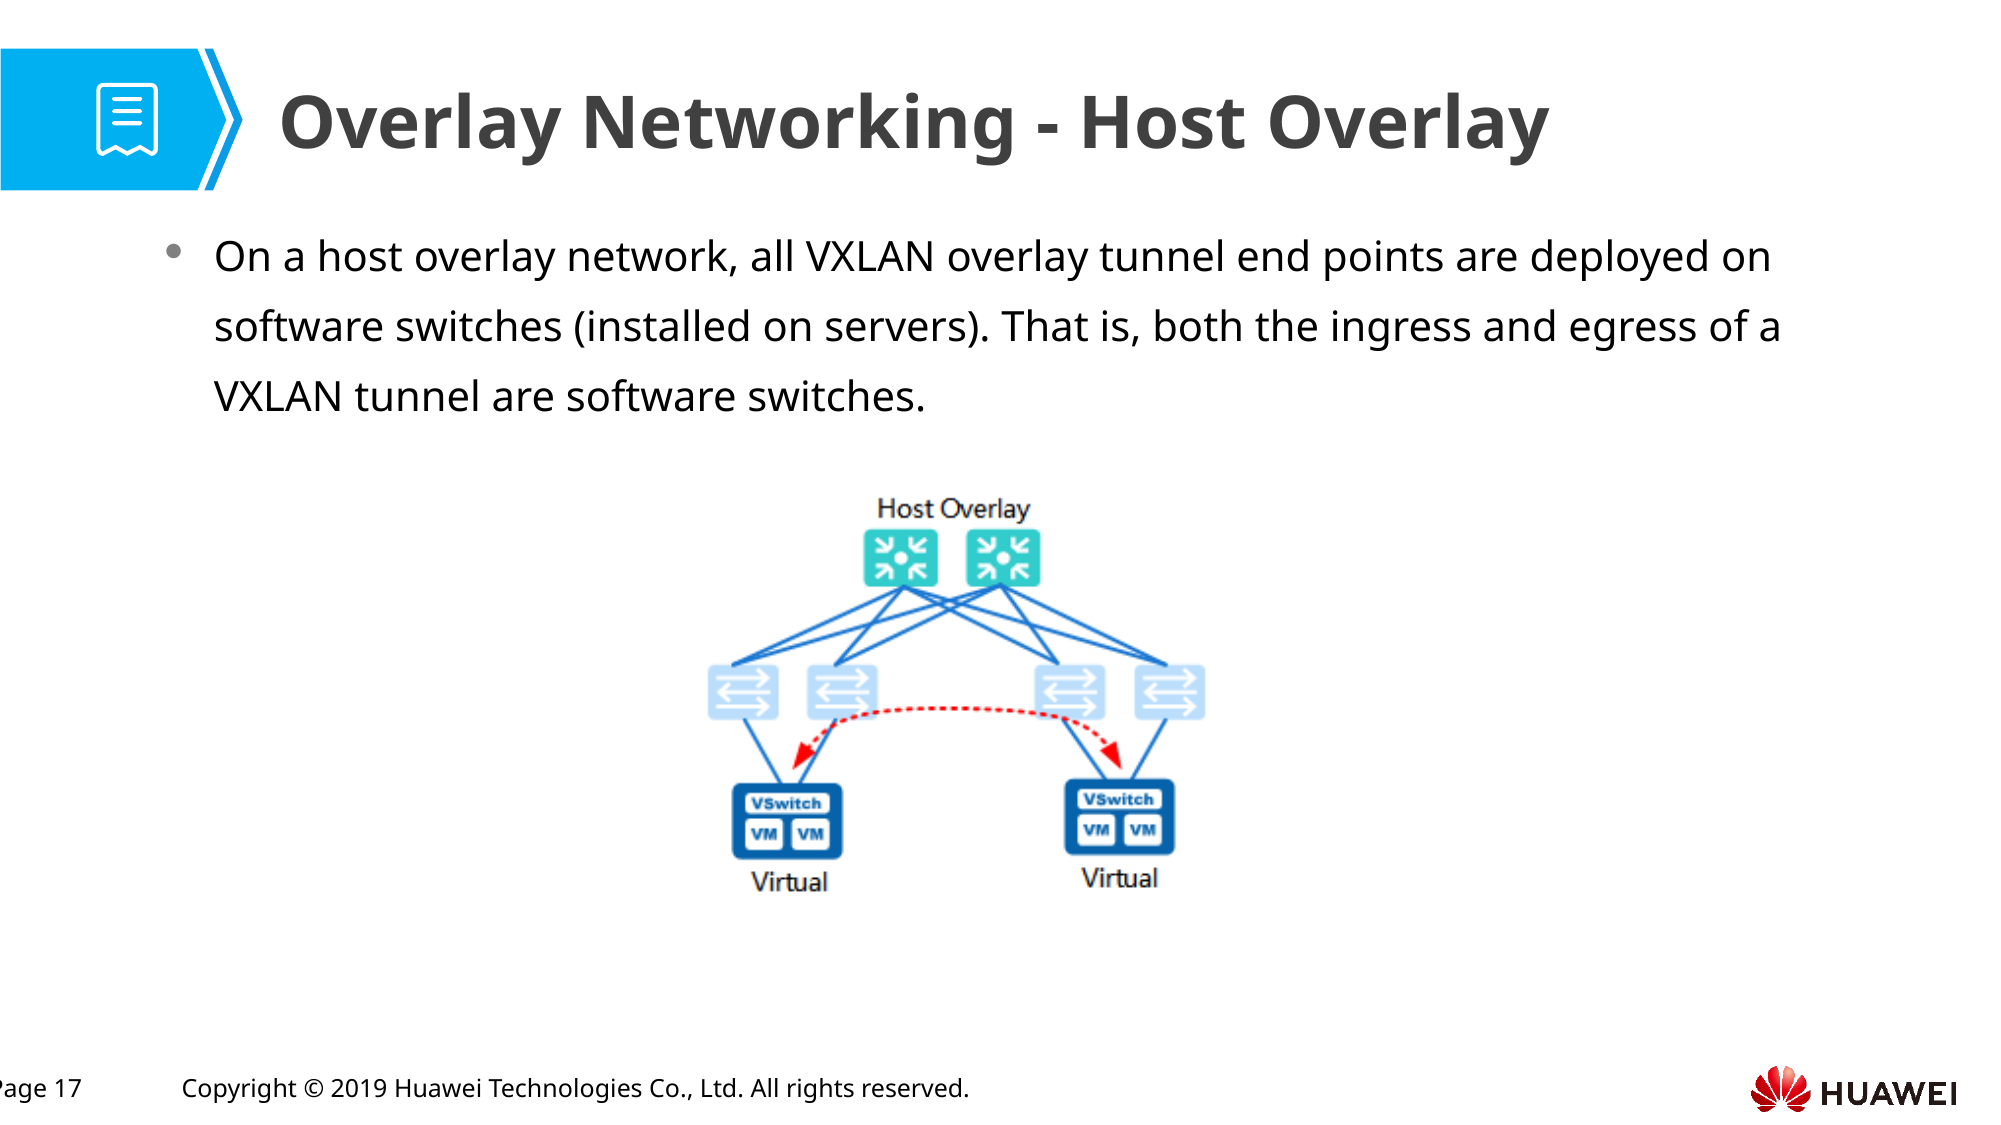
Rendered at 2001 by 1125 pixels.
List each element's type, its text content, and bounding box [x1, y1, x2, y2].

picture [674, 479, 1243, 932]
text_box On a host overlay network, all VXLAN overlay tunnel end points are deployed on software switches (installed on servers). That is, both the ingress and egress of a VXLAN tunnel are software switches. [149, 202, 1875, 970]
title Overlay Networking - Host Overlay [261, 67, 1875, 173]
picture [1751, 1066, 1956, 1112]
